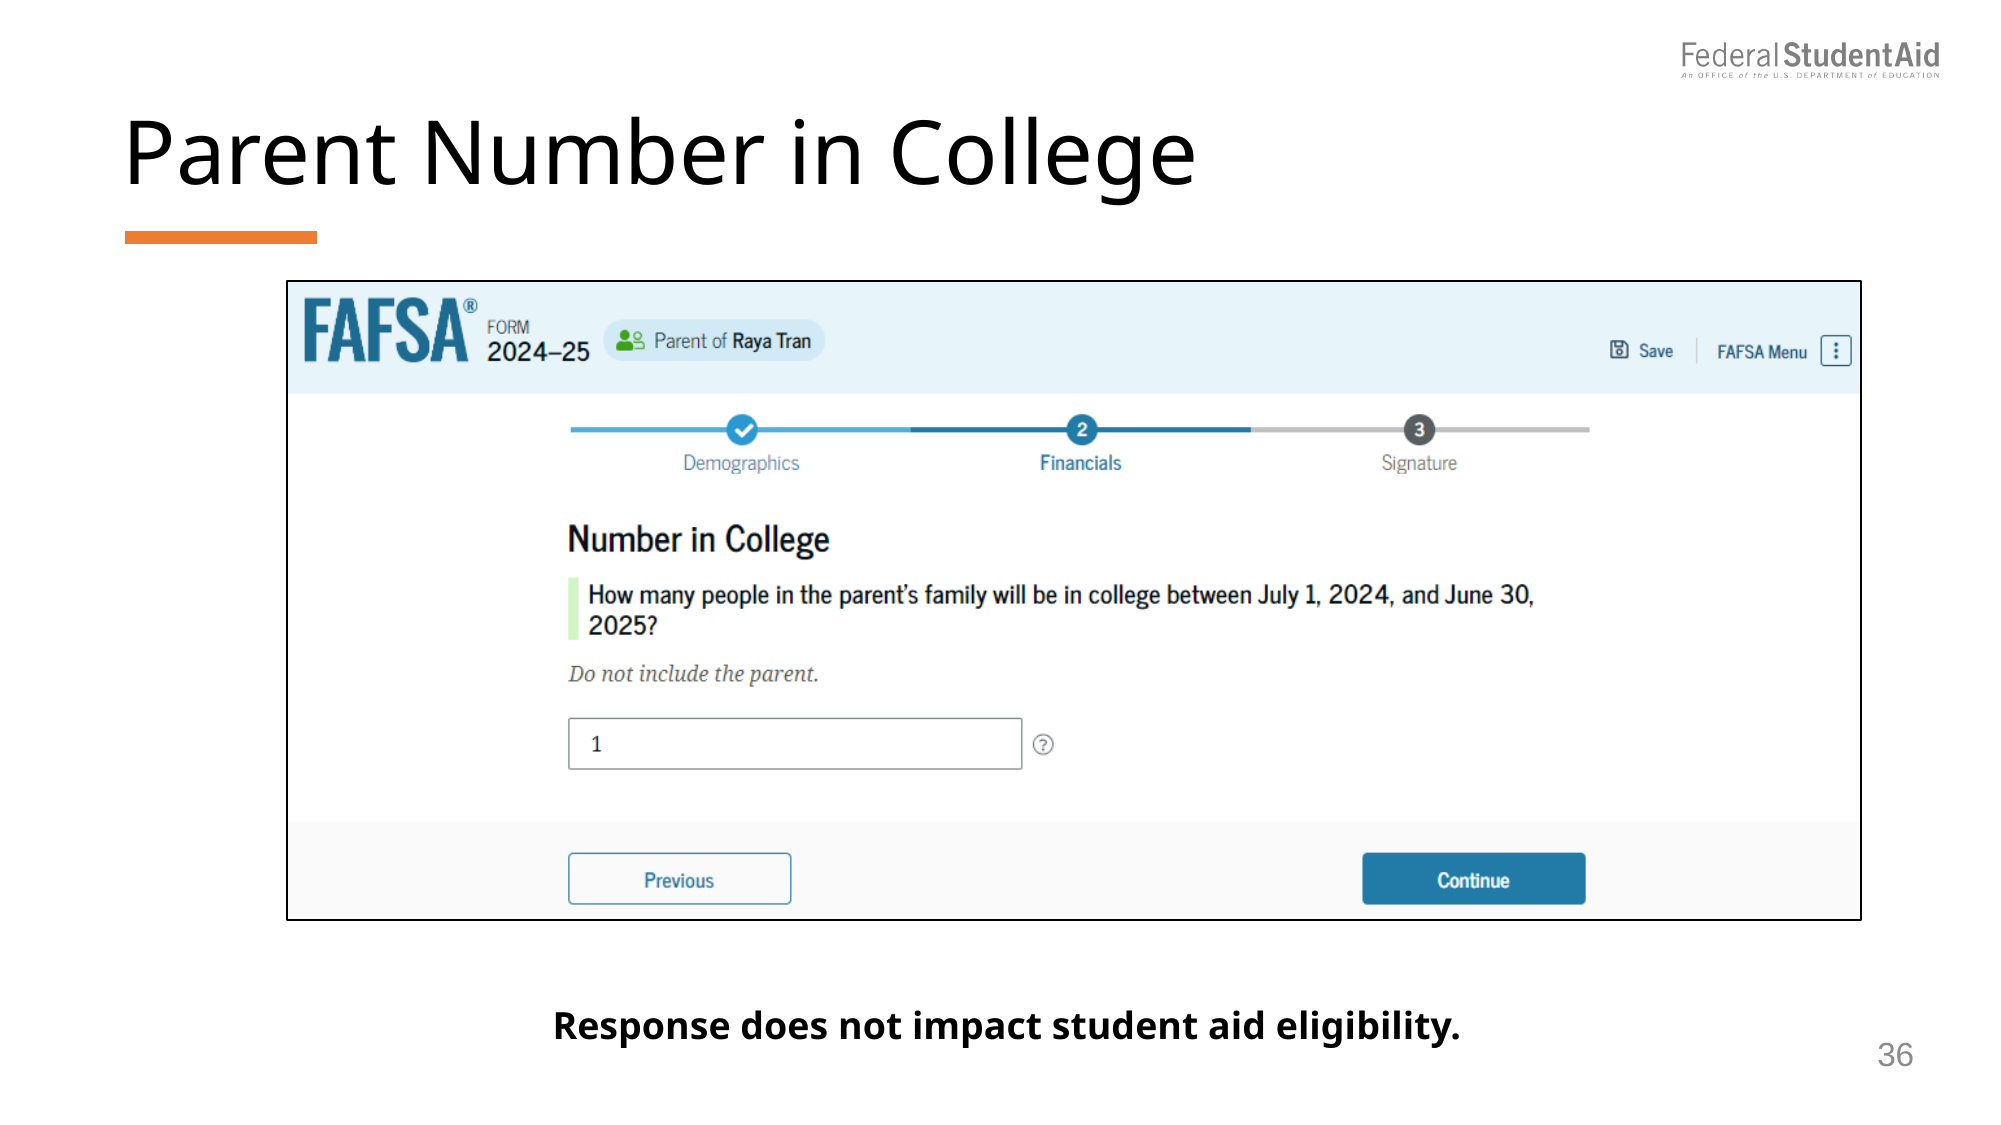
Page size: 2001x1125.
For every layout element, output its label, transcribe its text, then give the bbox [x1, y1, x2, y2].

slide_number 36 [1877, 1033, 1973, 1100]
title Parent Number in College [107, 88, 2000, 239]
picture [288, 282, 1861, 919]
picture [1681, 42, 1939, 78]
text_box Response does not impact student aid eligibility. [469, 919, 1555, 1055]
